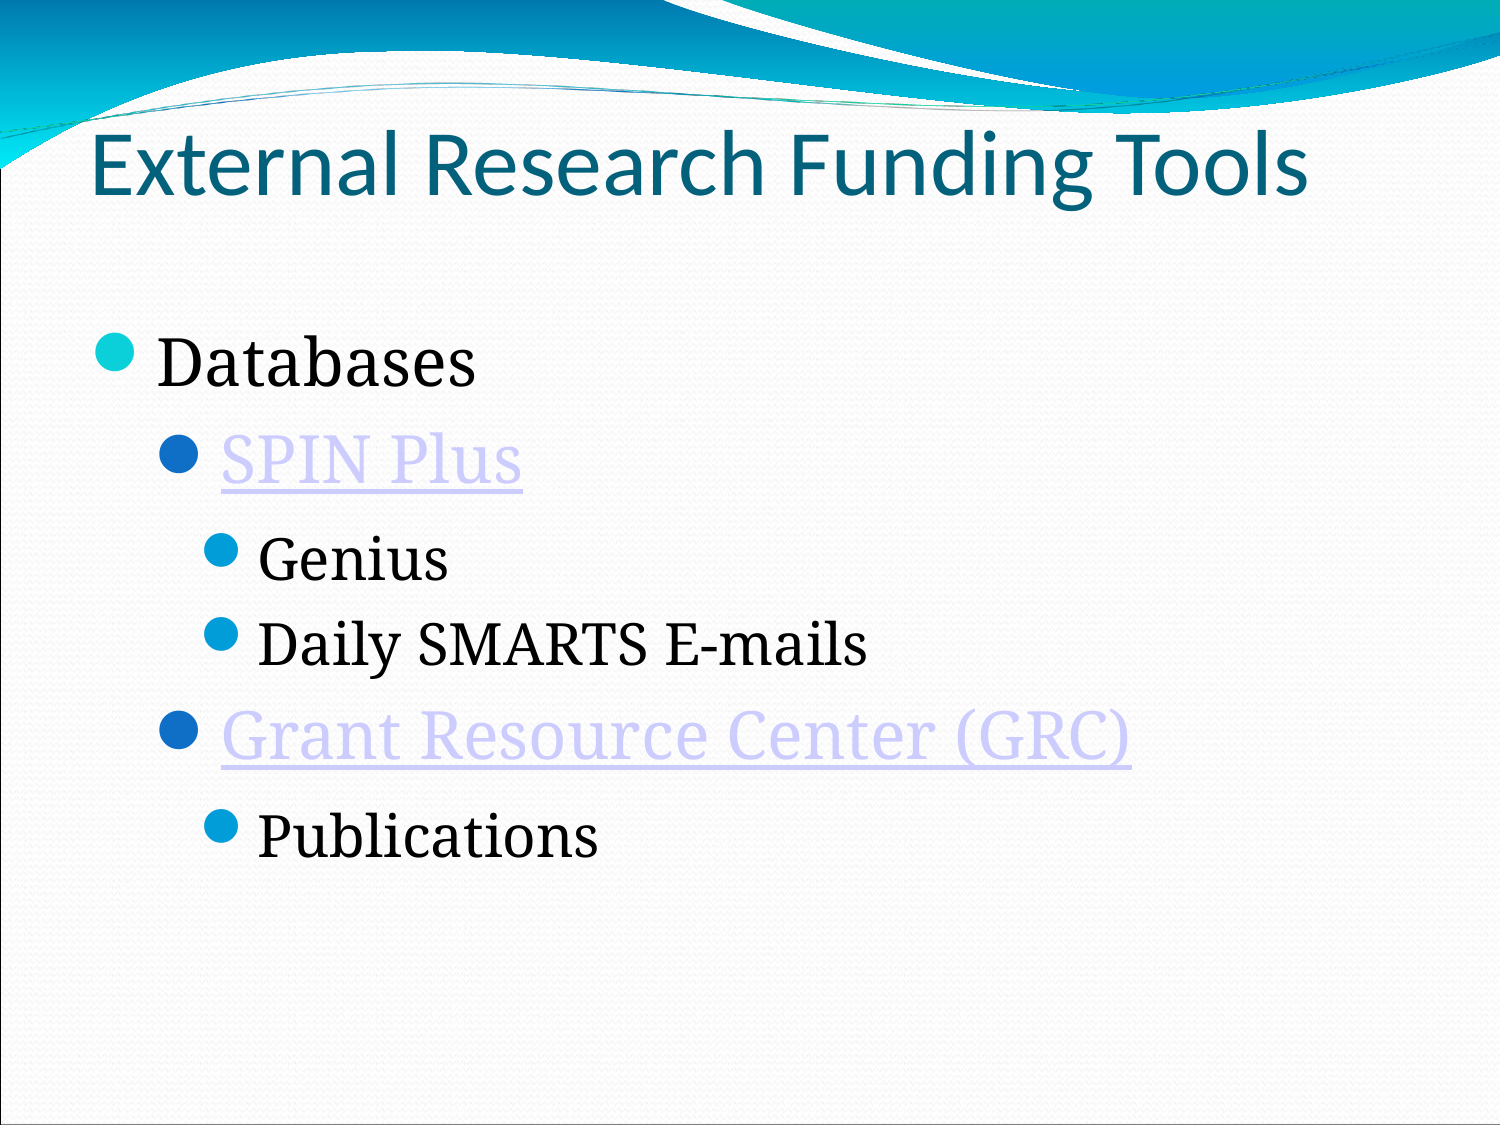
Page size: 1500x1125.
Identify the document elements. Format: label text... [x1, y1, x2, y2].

picture [0, 0, 1500, 1125]
text_box External Research Funding Tools [74, 99, 1425, 222]
text_box Databases SPIN Plus Genius Daily SMARTS E-mails Grant Resource Center (GRC) Publications [74, 312, 1425, 950]
